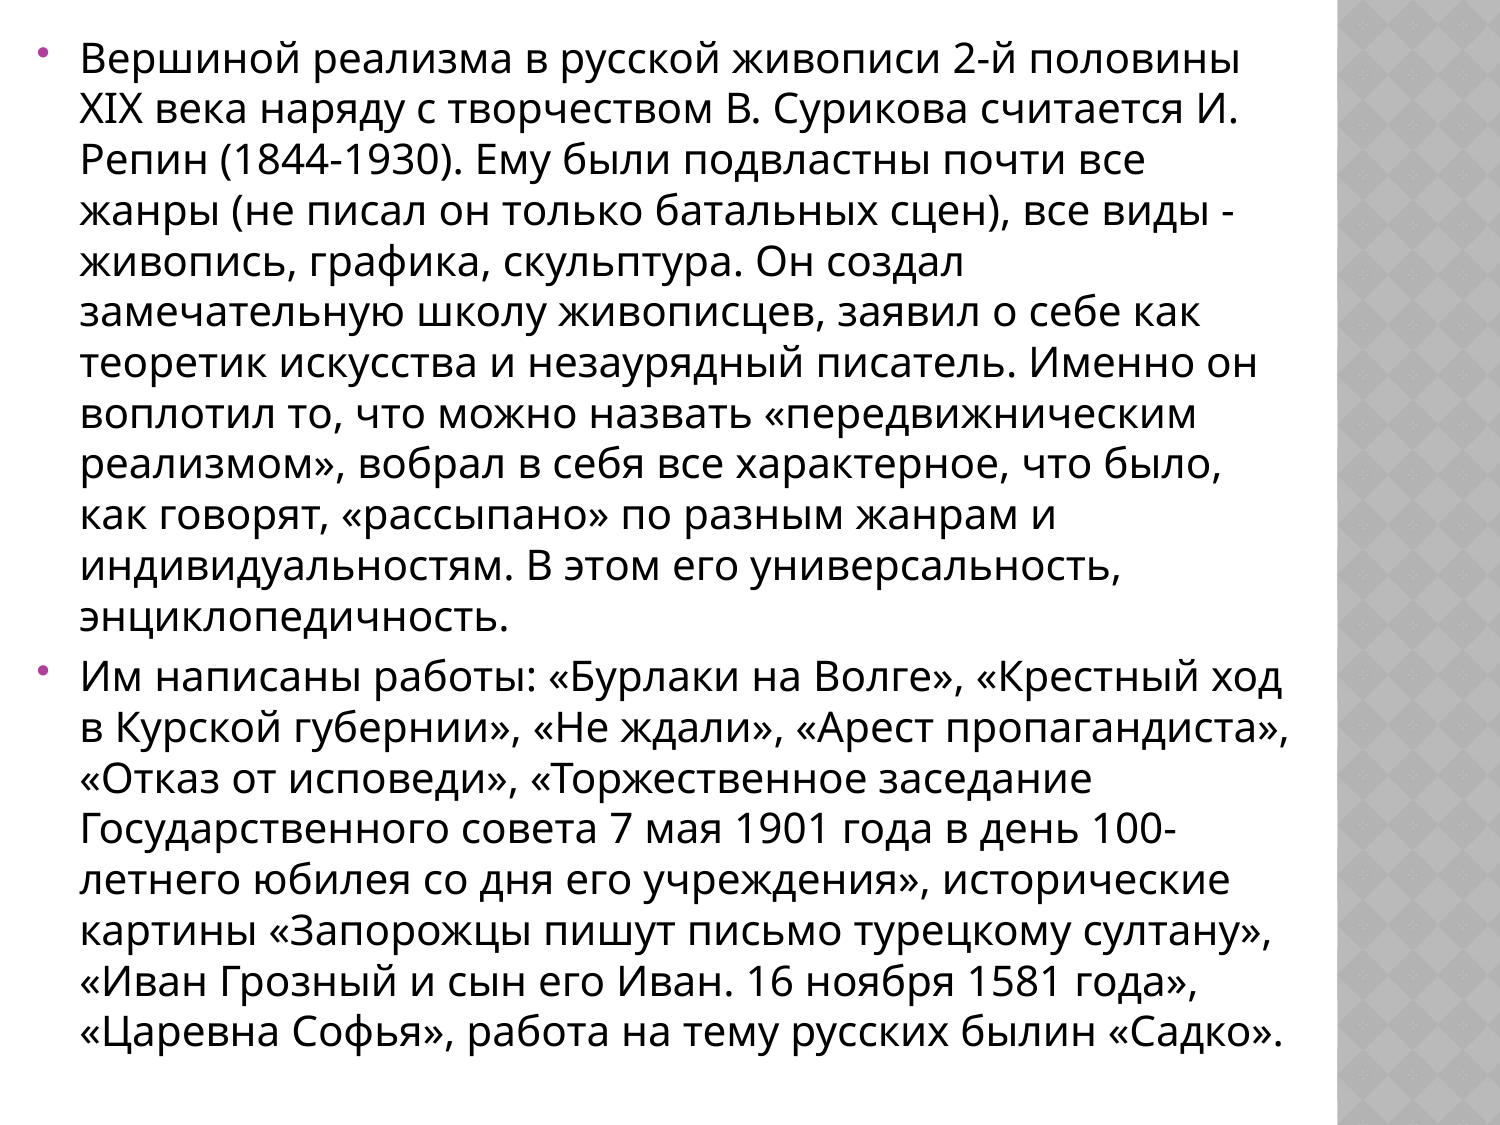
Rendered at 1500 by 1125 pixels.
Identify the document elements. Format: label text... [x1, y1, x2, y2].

list Вершиной реализма в русской живописи 2-й половины XIX века наряду с творчеством В. Сурикова считается И. Репин (1844-1930). Ему были подвластны почти все жанры (не писал он только батальных сцен), все виды - живопись, графика, скульптура. Он создал замечательную школу живописцев, заявил о себе как теоретик искусства и незаурядный писатель. Именно он воплотил то, что можно назвать «передвижническим реализмом», вобрал в себя все характерное, что было, как говорят, «рассыпано» по разным жанрам и индивидуальностям. В этом его универсальность, энциклопедичность. Им написаны работы: «Бурлаки на Волге», «Крестный ход в Курской губернии», «Не ждали», «Арест пропагандиста», «Отказ от исповеди», «Торжественное заседание Государственного совета 7 мая 1901 года в день 100-летнего юбилея со дня его учреждения», исторические картины «Запорожцы пишут письмо турецкому султану», «Иван Грозный и сын его Иван. 16 ноября 1581 года», «Царевна Софья», работа на тему русских былин «Садко». [23, 23, 1313, 1102]
